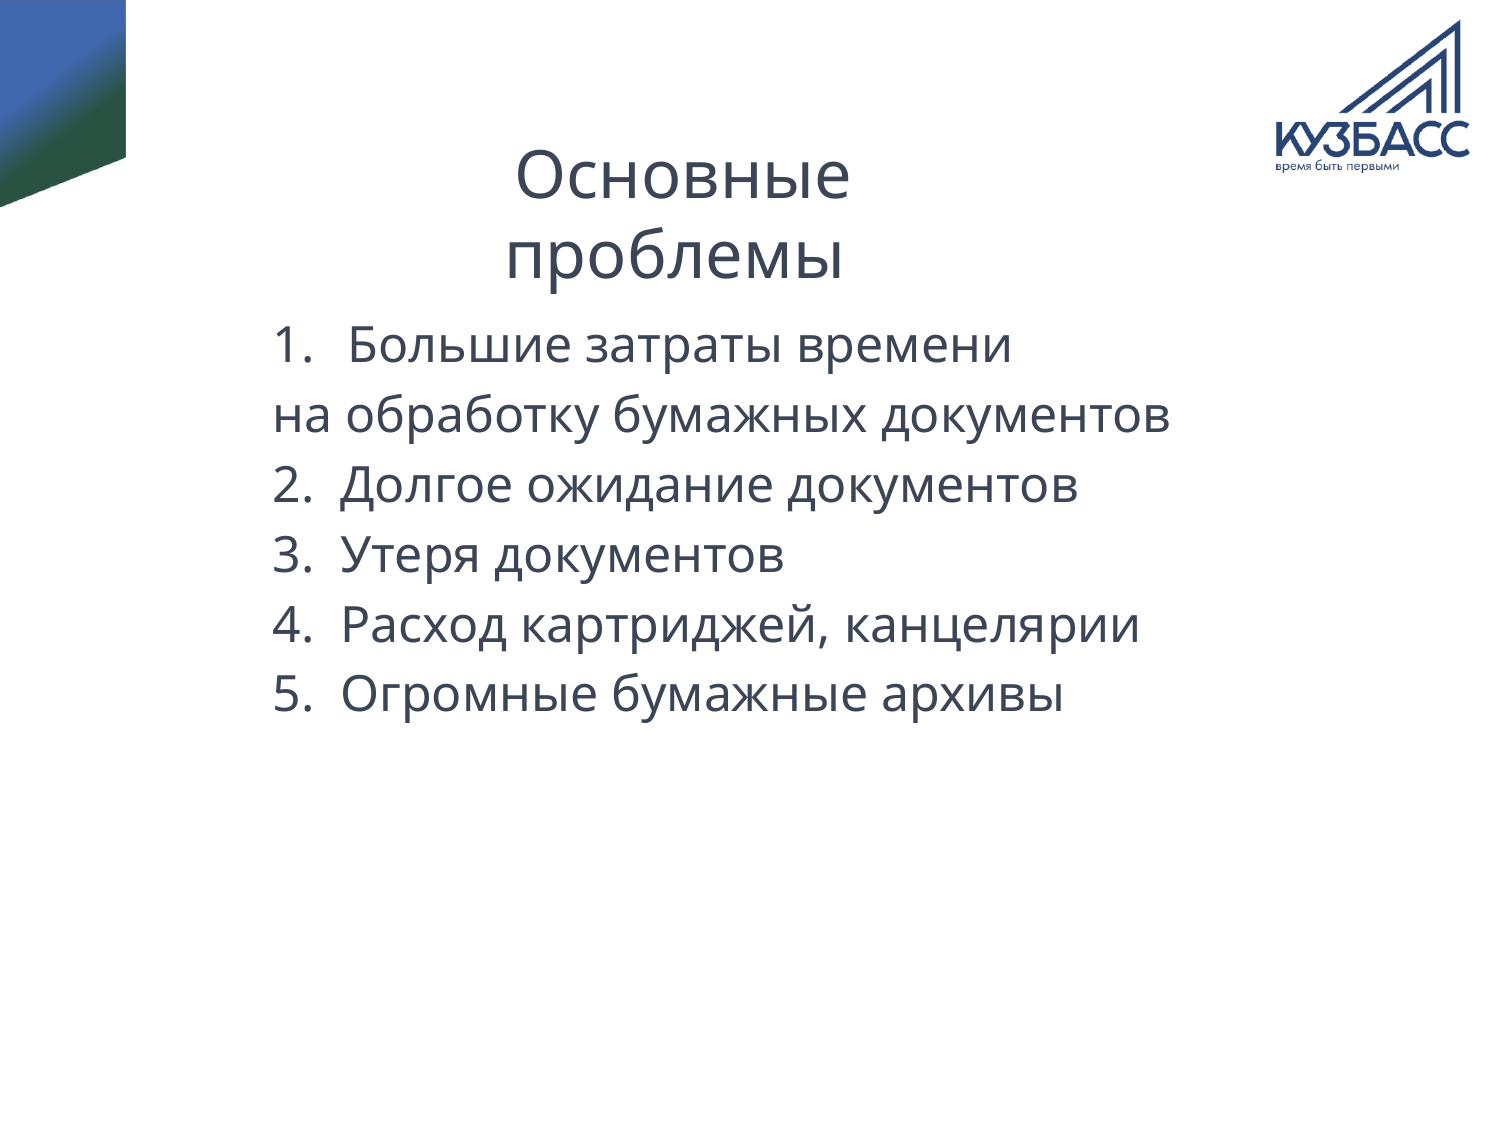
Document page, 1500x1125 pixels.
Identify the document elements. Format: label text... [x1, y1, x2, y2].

picture [0, 0, 126, 208]
title Основные проблемы [331, 124, 1036, 221]
picture [1276, 19, 1470, 173]
list Большие затраты времени на обработку бумажных документов 2. Долгое ожидание документов 3. Утеря документов 4. Расход картриджей, канцелярии 5. Огромные бумажные архивы [257, 304, 1278, 744]
